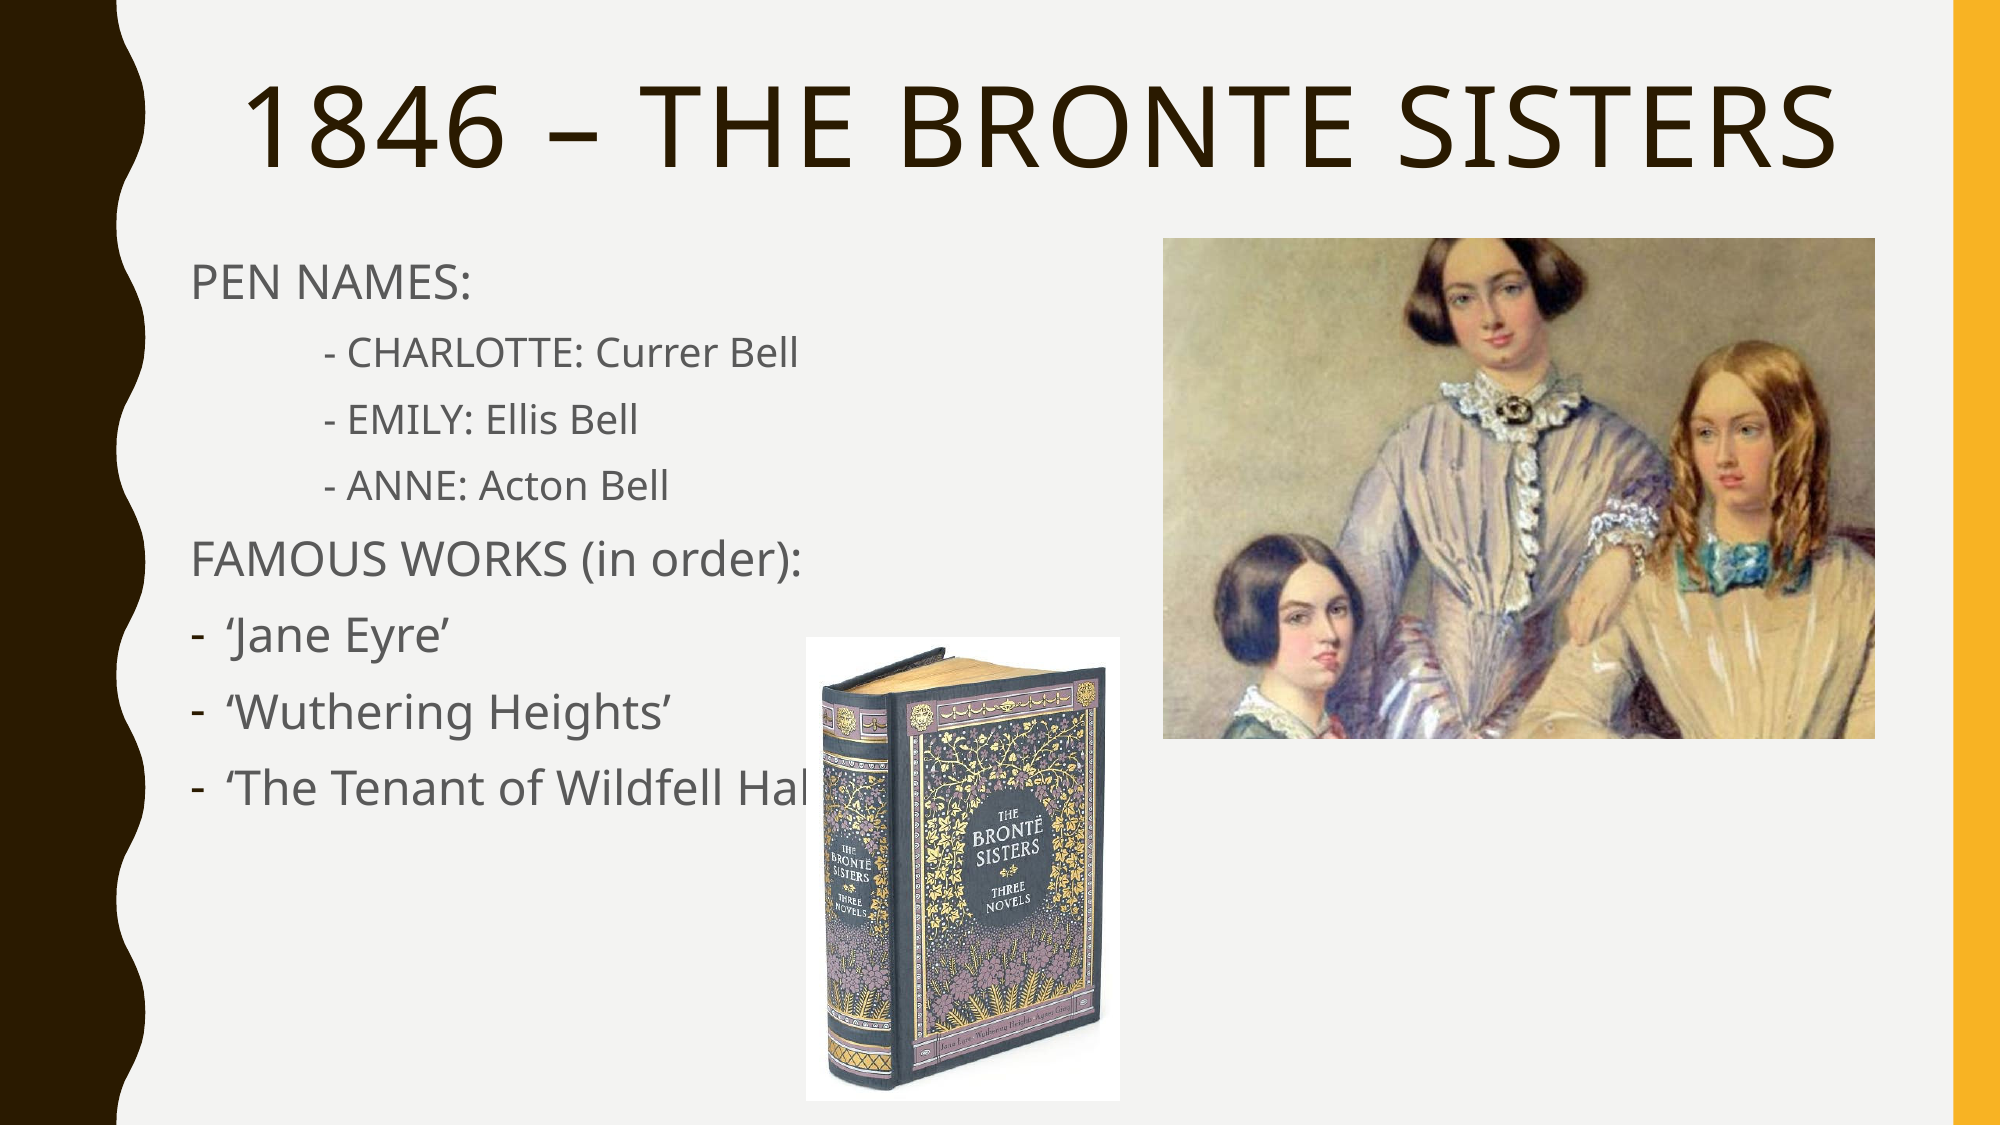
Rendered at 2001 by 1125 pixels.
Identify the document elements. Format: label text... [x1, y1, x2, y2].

title 1846 – the bronte sisters [205, 62, 1875, 308]
picture [1163, 238, 1875, 739]
picture [806, 637, 1120, 1102]
list PEN NAMES: - CHARLOTTE: Currer Bell - EMILY: Ellis Bell - ANNE: Acton Bell FAMOUS WORKS (in order): ‘Jane Eyre’ ‘Wuthering Heights’ ‘The Tenant of Wildfell Hall’ [174, 238, 985, 828]
